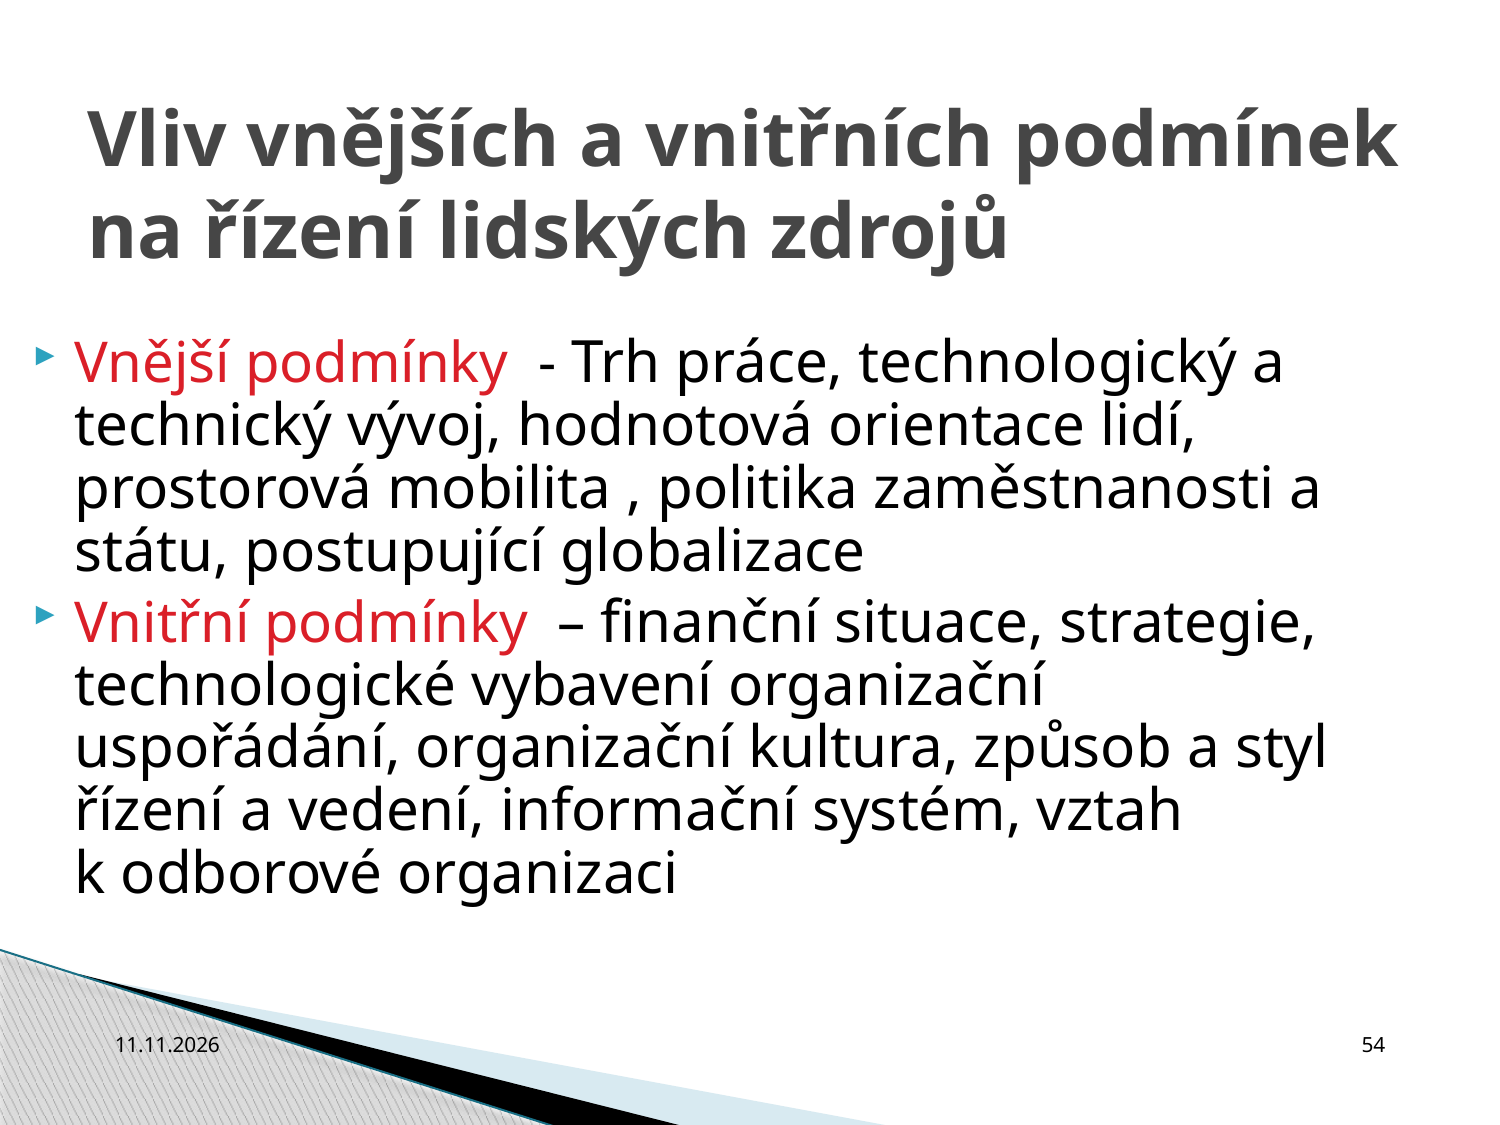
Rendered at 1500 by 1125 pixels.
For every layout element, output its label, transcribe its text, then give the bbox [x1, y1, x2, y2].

slide_number 54 [1074, 1024, 1400, 1103]
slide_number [99, 1024, 425, 1103]
list Vnější podmínky - Trh práce, technologický a technický vývoj, hodnotová orientace lidí, prostorová mobilita , politika zaměstnanosti a státu, postupující globalizace Vnitřní podmínky – finanční situace, strategie, technologické vybavení organizační uspořádání, organizační kultura, způsob a styl řízení a vedení, informační systém, vztah k odborové organizaci [0, 324, 1350, 963]
title Vliv vnějších a vnitřních podmínek na řízení lidských zdrojů [72, 56, 1423, 282]
